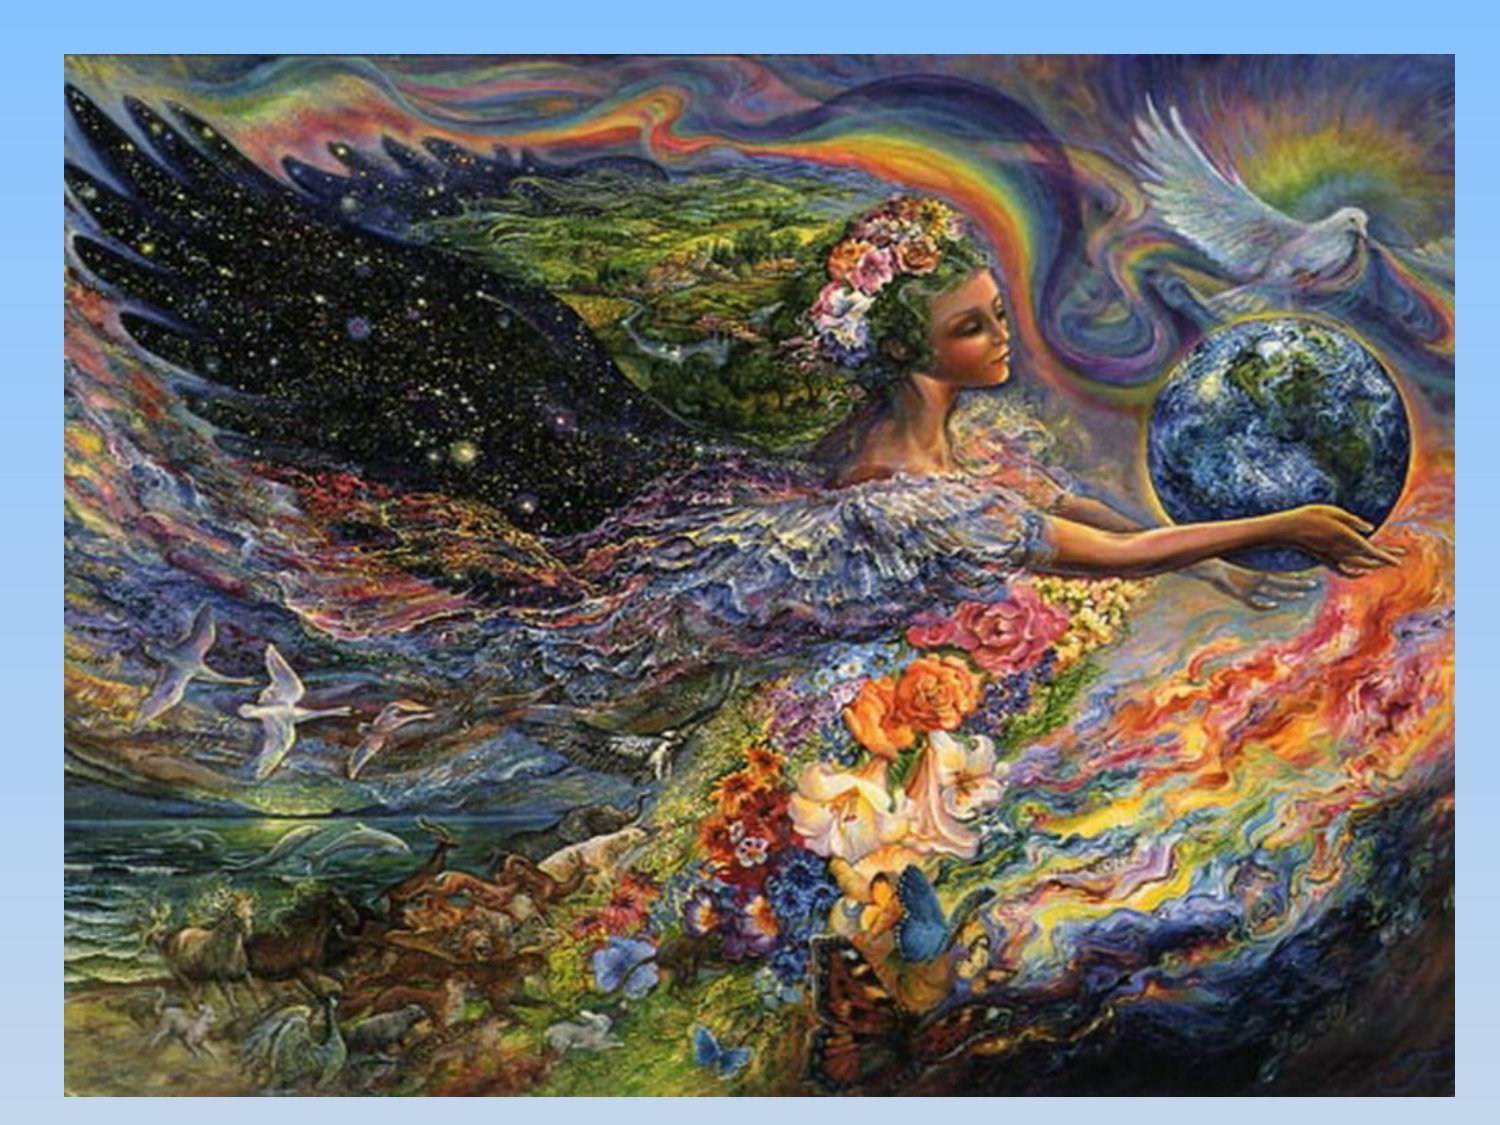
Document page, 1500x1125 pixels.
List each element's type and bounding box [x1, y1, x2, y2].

picture [64, 54, 1455, 1097]
